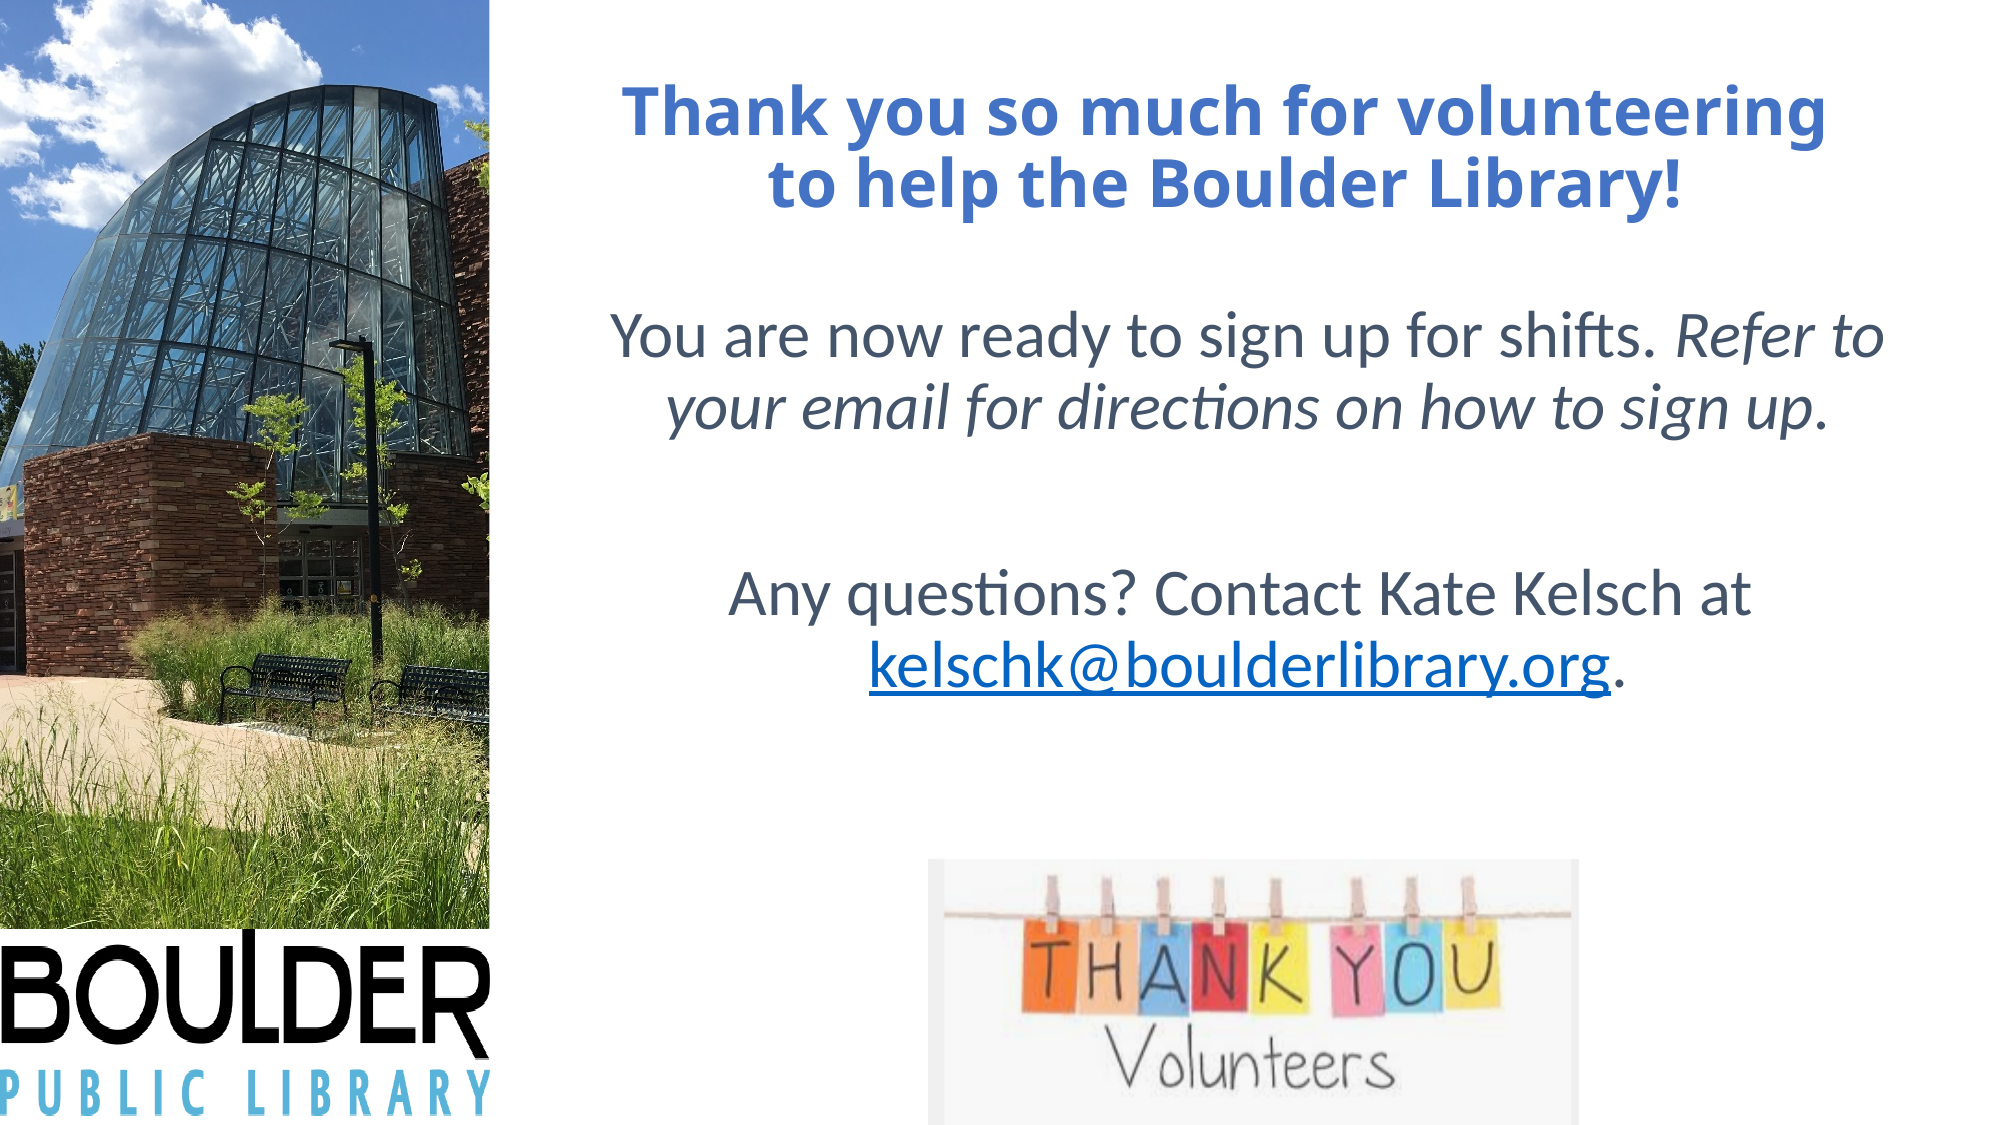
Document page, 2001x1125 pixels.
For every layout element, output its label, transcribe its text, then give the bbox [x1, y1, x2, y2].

picture [0, 0, 490, 1125]
picture [928, 859, 1579, 1125]
text_box Thank you so much for volunteering to help the Boulder Library! [590, 70, 1860, 229]
text_box You are now ready to sign up for shifts. Refer to your email for directions on how to sign up. Any questions? Contact Kate Kelsch at kelschk@boulderlibrary.org. [570, 291, 1927, 1116]
